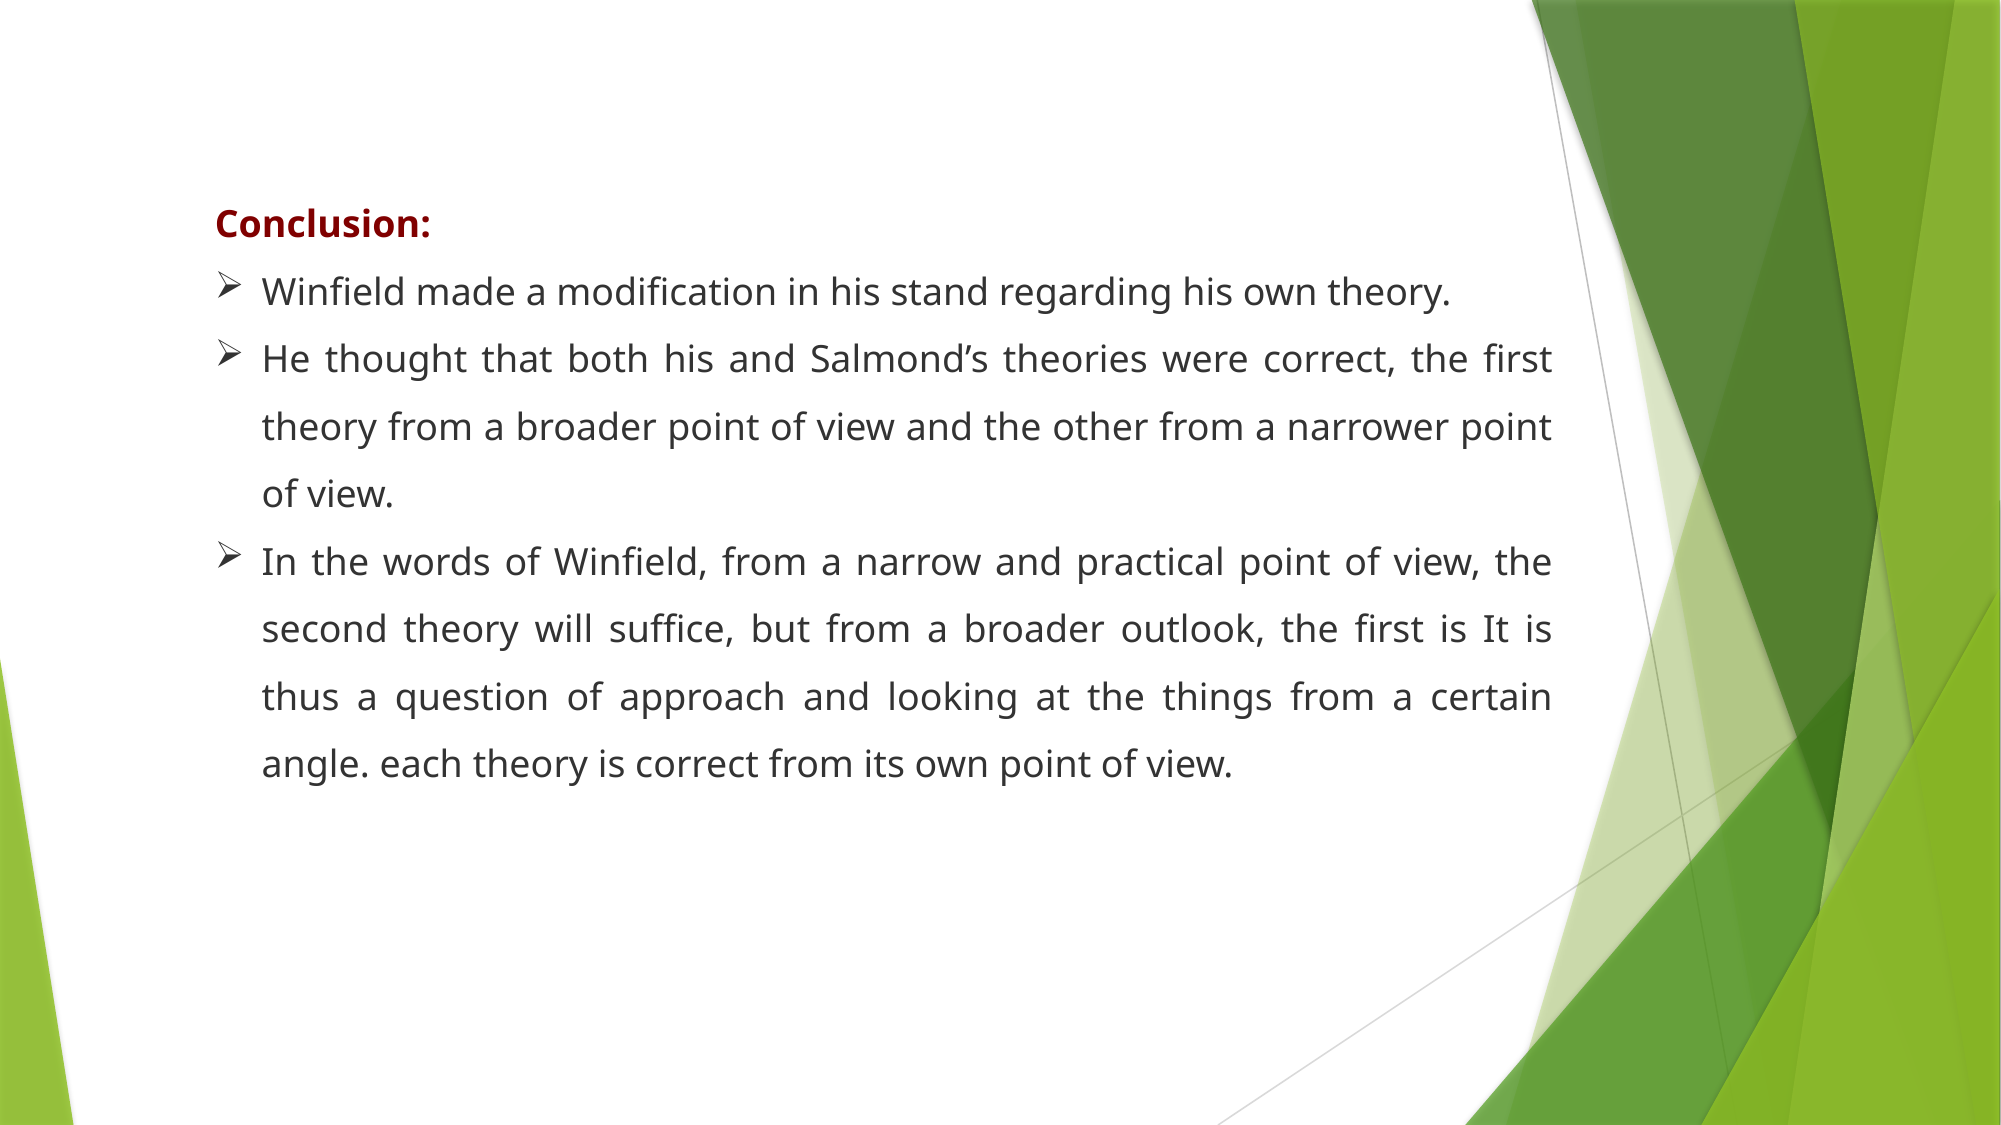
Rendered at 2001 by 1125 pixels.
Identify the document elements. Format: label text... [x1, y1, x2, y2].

text_box Conclusion: Winfield made a modification in his stand regarding his own theory. He thought that both his and Salmond’s theories were correct, the first theory from a broader point of view and the other from a narrower point of view. In the words of Winfield, from a narrow and practical point of view, the second theory will suffice, but from a broader outlook, the first is It is thus a question of approach and looking at the things from a certain angle. each theory is correct from its own point of view. [199, 192, 1569, 793]
